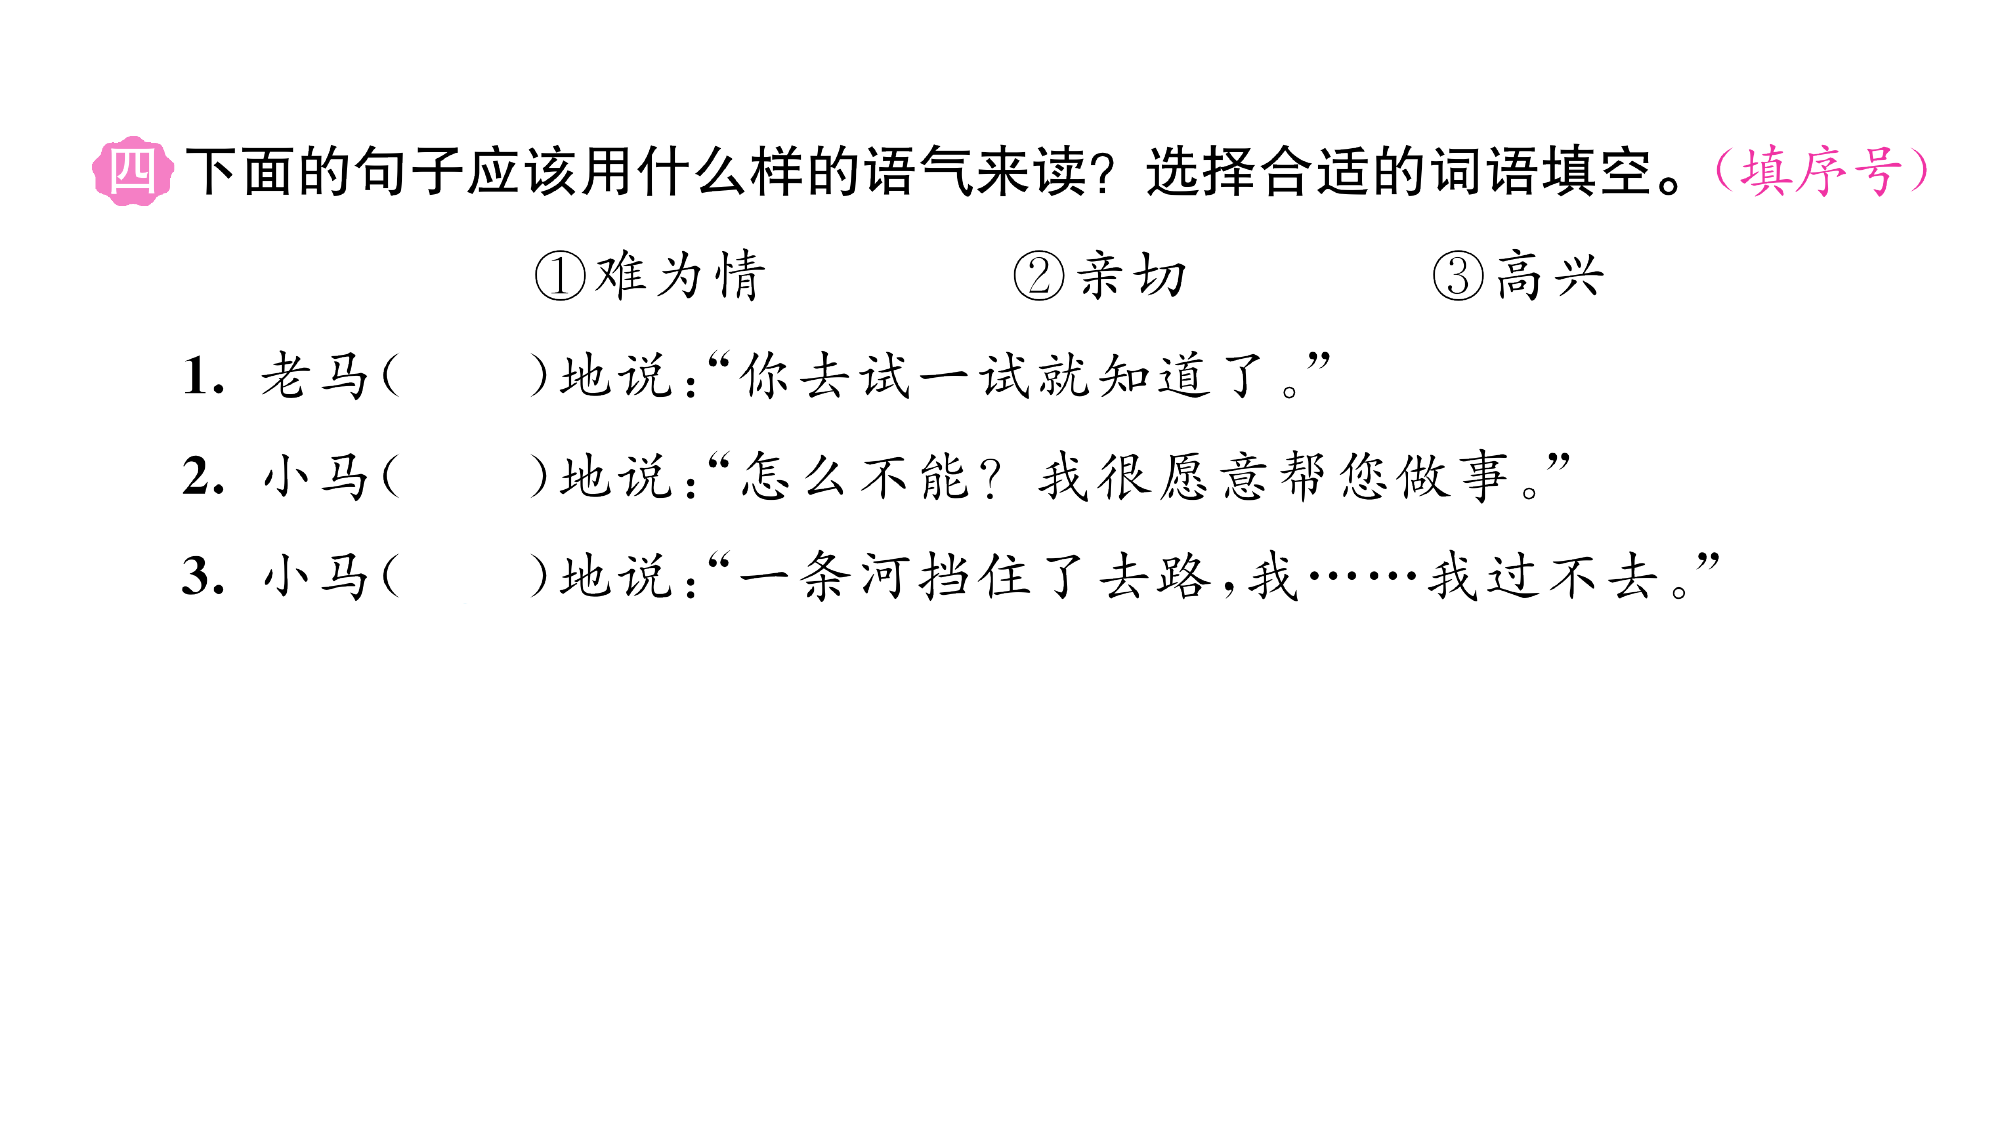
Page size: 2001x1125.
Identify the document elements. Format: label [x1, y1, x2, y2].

picture [88, 118, 1979, 629]
